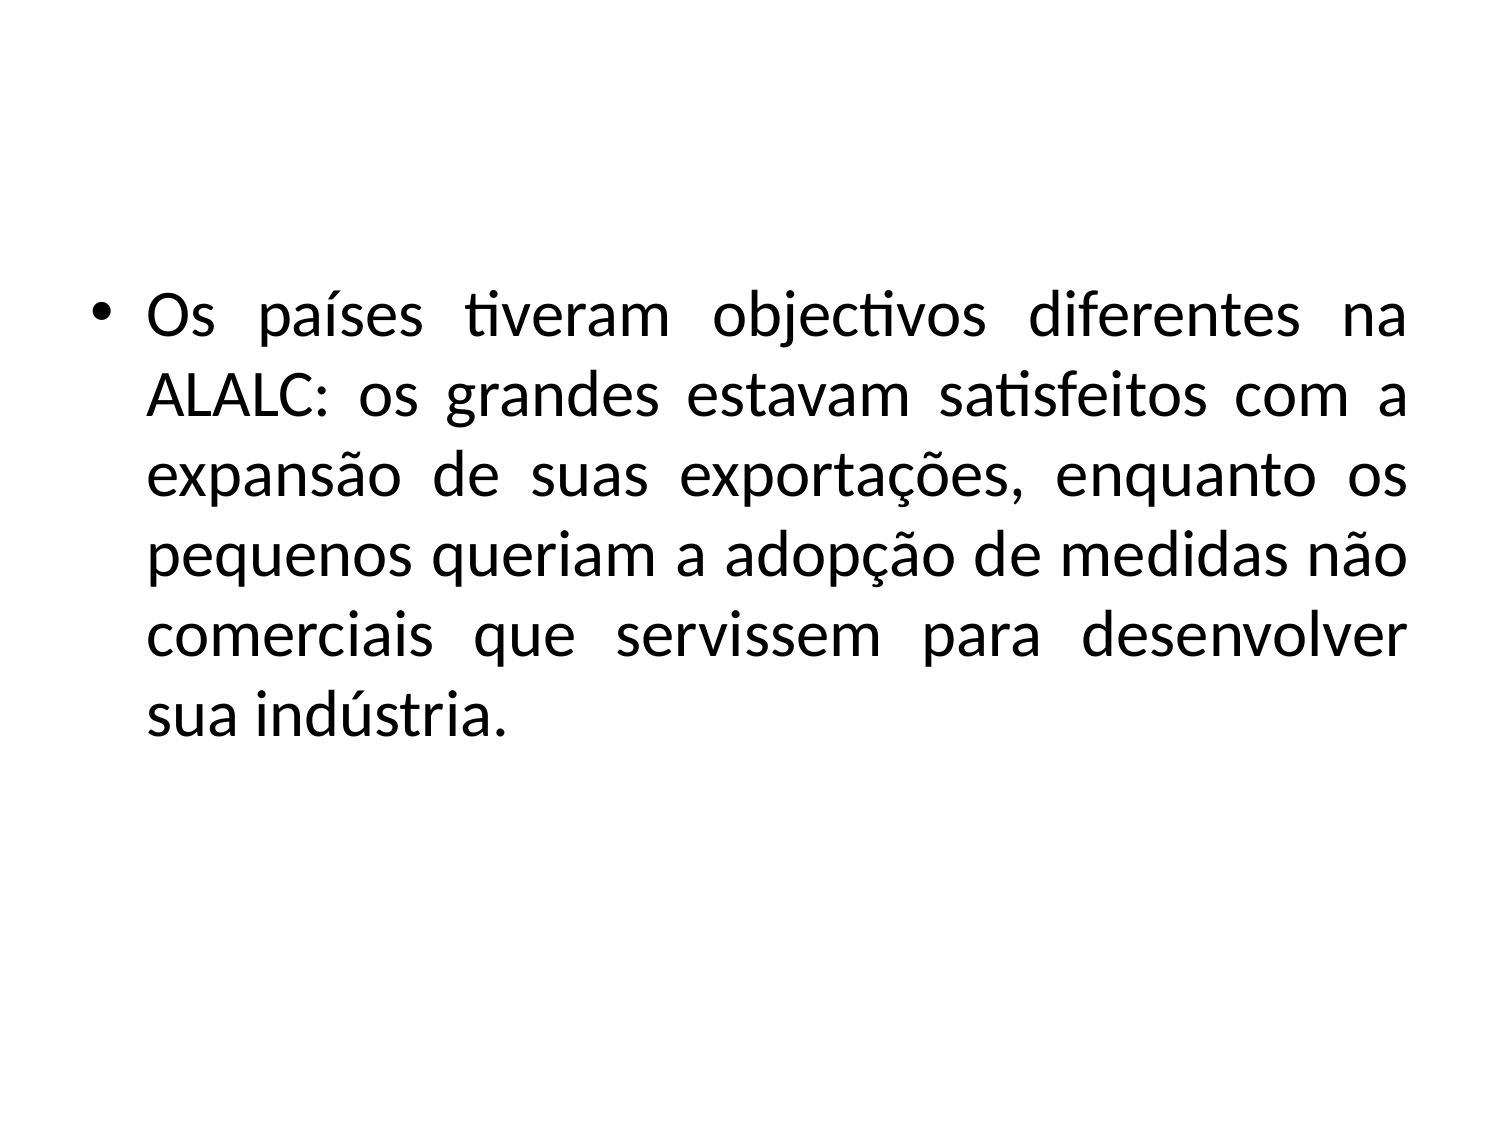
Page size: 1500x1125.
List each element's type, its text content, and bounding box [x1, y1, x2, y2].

list Os países tiveram objectivos diferentes na ALALC: os grandes estavam satisfeitos com a expansão de suas exportações, enquanto os pequenos queriam a adopção de medidas não comerciais que servissem para desenvolver sua indústria. [75, 262, 1425, 1005]
